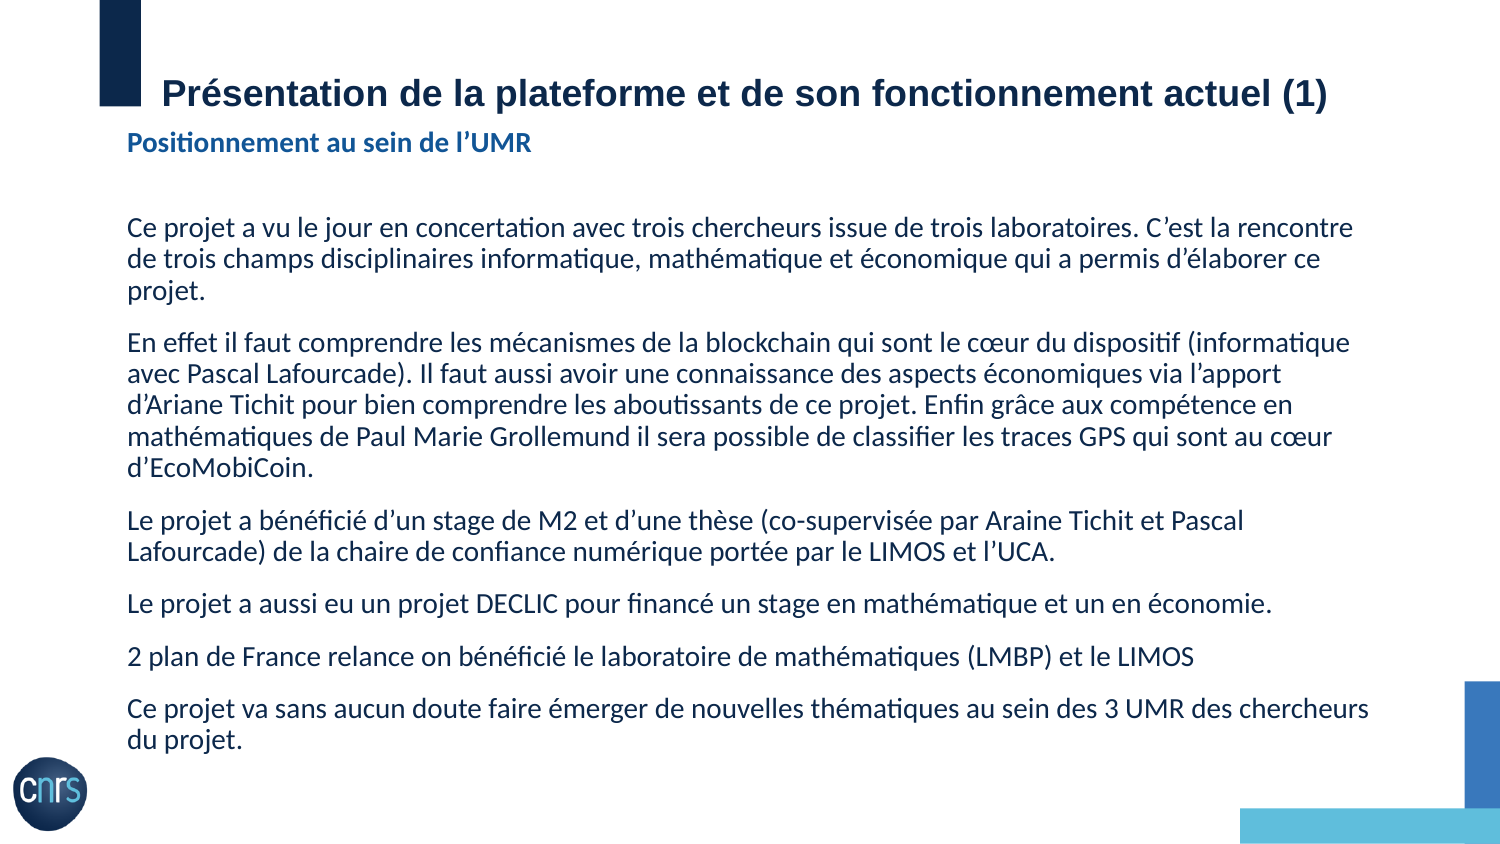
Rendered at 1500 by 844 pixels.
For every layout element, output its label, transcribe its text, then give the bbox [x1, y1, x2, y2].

picture [11, 755, 89, 833]
title Présentation de la plateforme et de son fonctionnement actuel (1) [161, 29, 1408, 115]
list Positionnement au sein de l’UMR Ce projet a vu le jour en concertation avec trois chercheurs issue de trois laboratoires. C’est la rencontre de trois champs disciplinaires informatique, mathématique et économique qui a permis d’élaborer ce projet. En effet il faut comprendre les mécanismes de la blockchain qui sont le cœur du dispositif (informatique avec Pascal Lafourcade). Il faut aussi avoir une connaissance des aspects économiques via l’apport d’Ariane Tichit pour bien comprendre les aboutissants de ce projet. Enfin grâce aux compétence en mathématiques de Paul Marie Grollemund il sera possible de classifier les traces GPS qui sont au cœur d’EcoMobiCoin. Le projet a bénéficié d’un stage de M2 et d’une thèse (co-supervisée par Araine Tichit et Pascal Lafourcade) de la chaire de confiance numérique portée par le LIMOS et l’UCA. Le projet a aussi eu un projet DECLIC pour financé un stage en mathématique et un en économie. 2 plan de France relance on bénéficié le laboratoire de mathématiques (LMBP) et le LIMOS Ce projet va sans aucun doute faire émerger de nouvelles thématiques au sein des 3 UMR des chercheurs du projet. [127, 127, 1373, 716]
